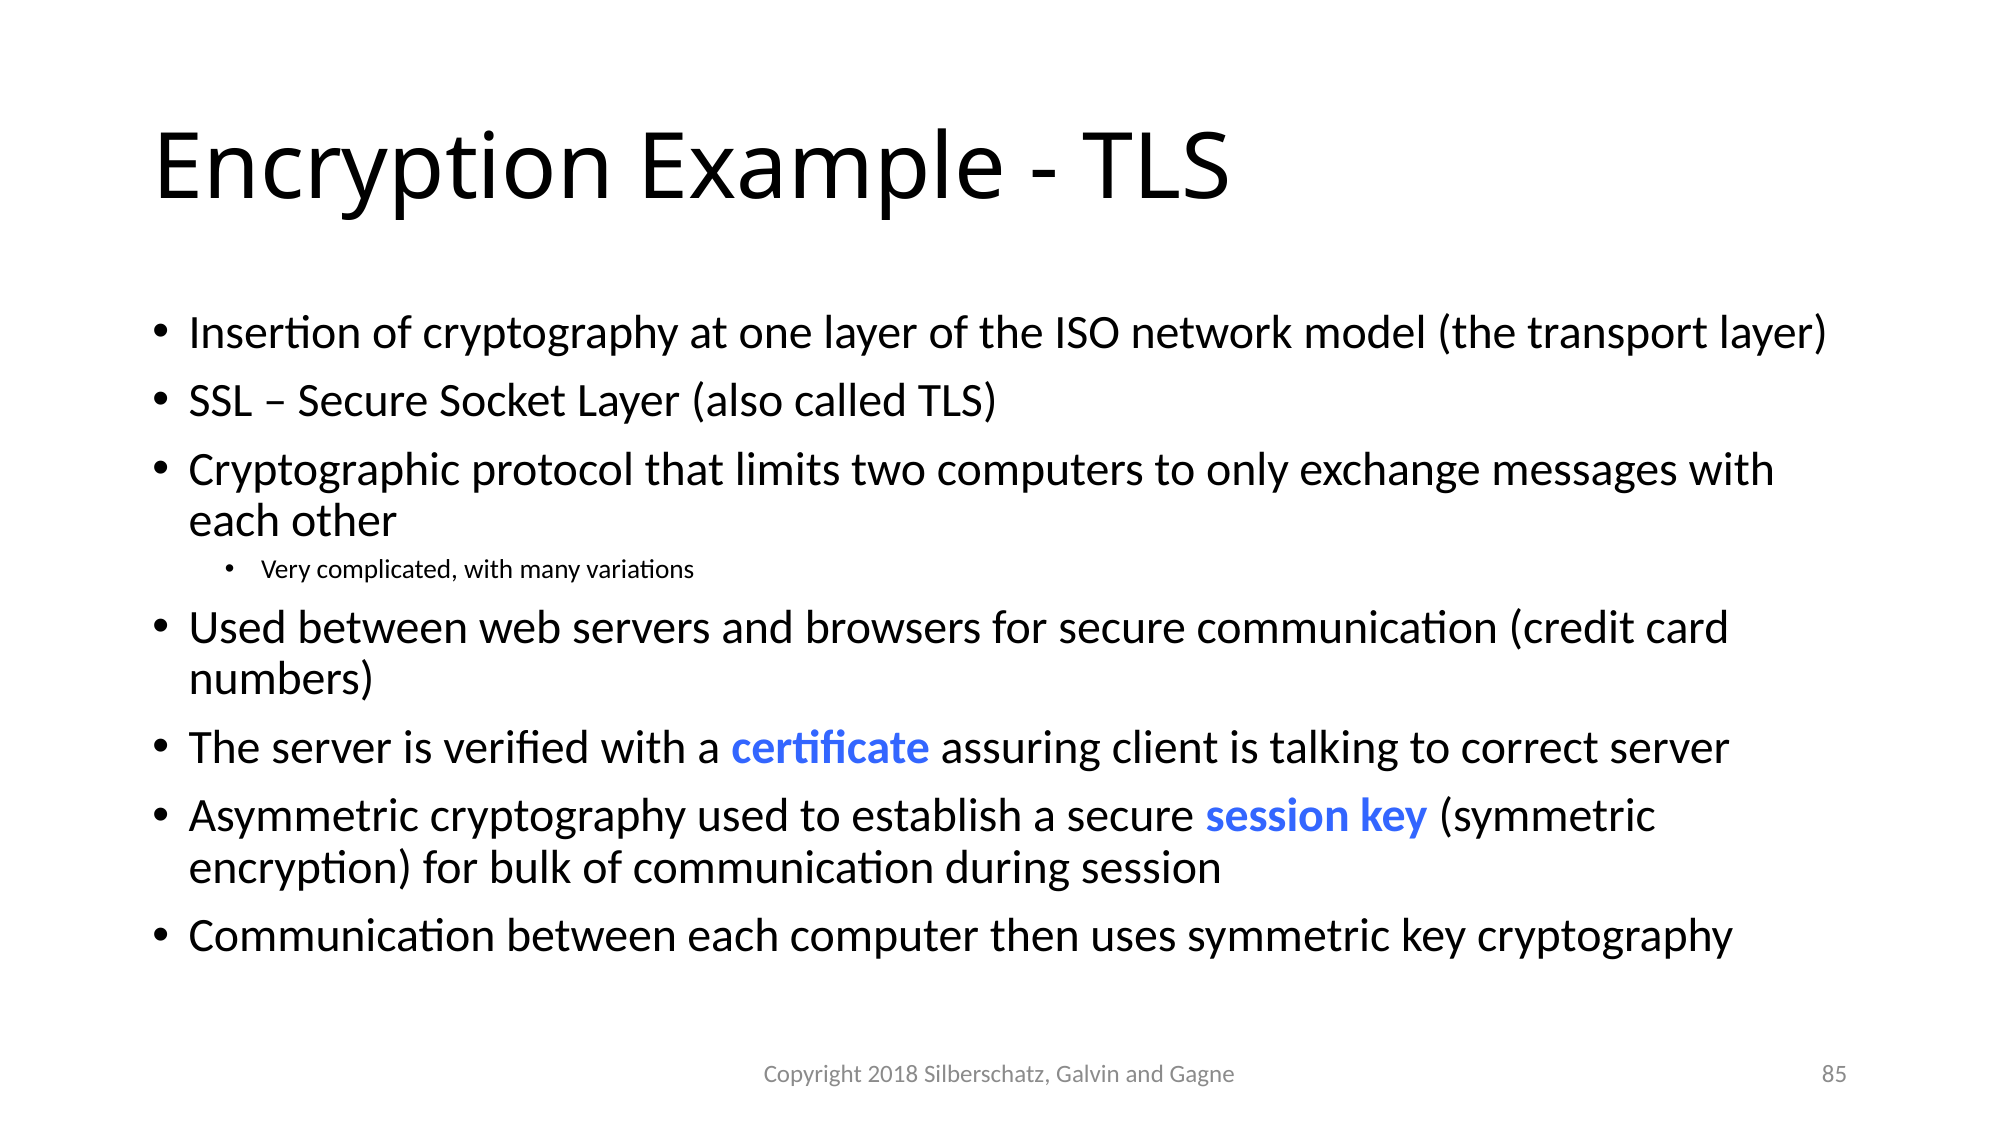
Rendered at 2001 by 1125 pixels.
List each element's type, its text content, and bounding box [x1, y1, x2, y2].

title Encryption Example - TLS [137, 59, 1863, 278]
list Insertion of cryptography at one layer of the ISO network model (the transport layer) SSL – Secure Socket Layer (also called TLS) Cryptographic protocol that limits two computers to only exchange messages with each other Very complicated, with many variations Used between web servers and browsers for secure communication (credit card numbers) The server is verified with a certificate assuring client is talking to correct server Asymmetric cryptography used to establish a secure session key (symmetric encryption) for bulk of communication during session Communication between each computer then uses symmetric key cryptography [137, 299, 1863, 1014]
footer Copyright 2018 Silberschatz, Galvin and Gagne [662, 1042, 1338, 1103]
slide_number 85 [1412, 1042, 1863, 1103]
